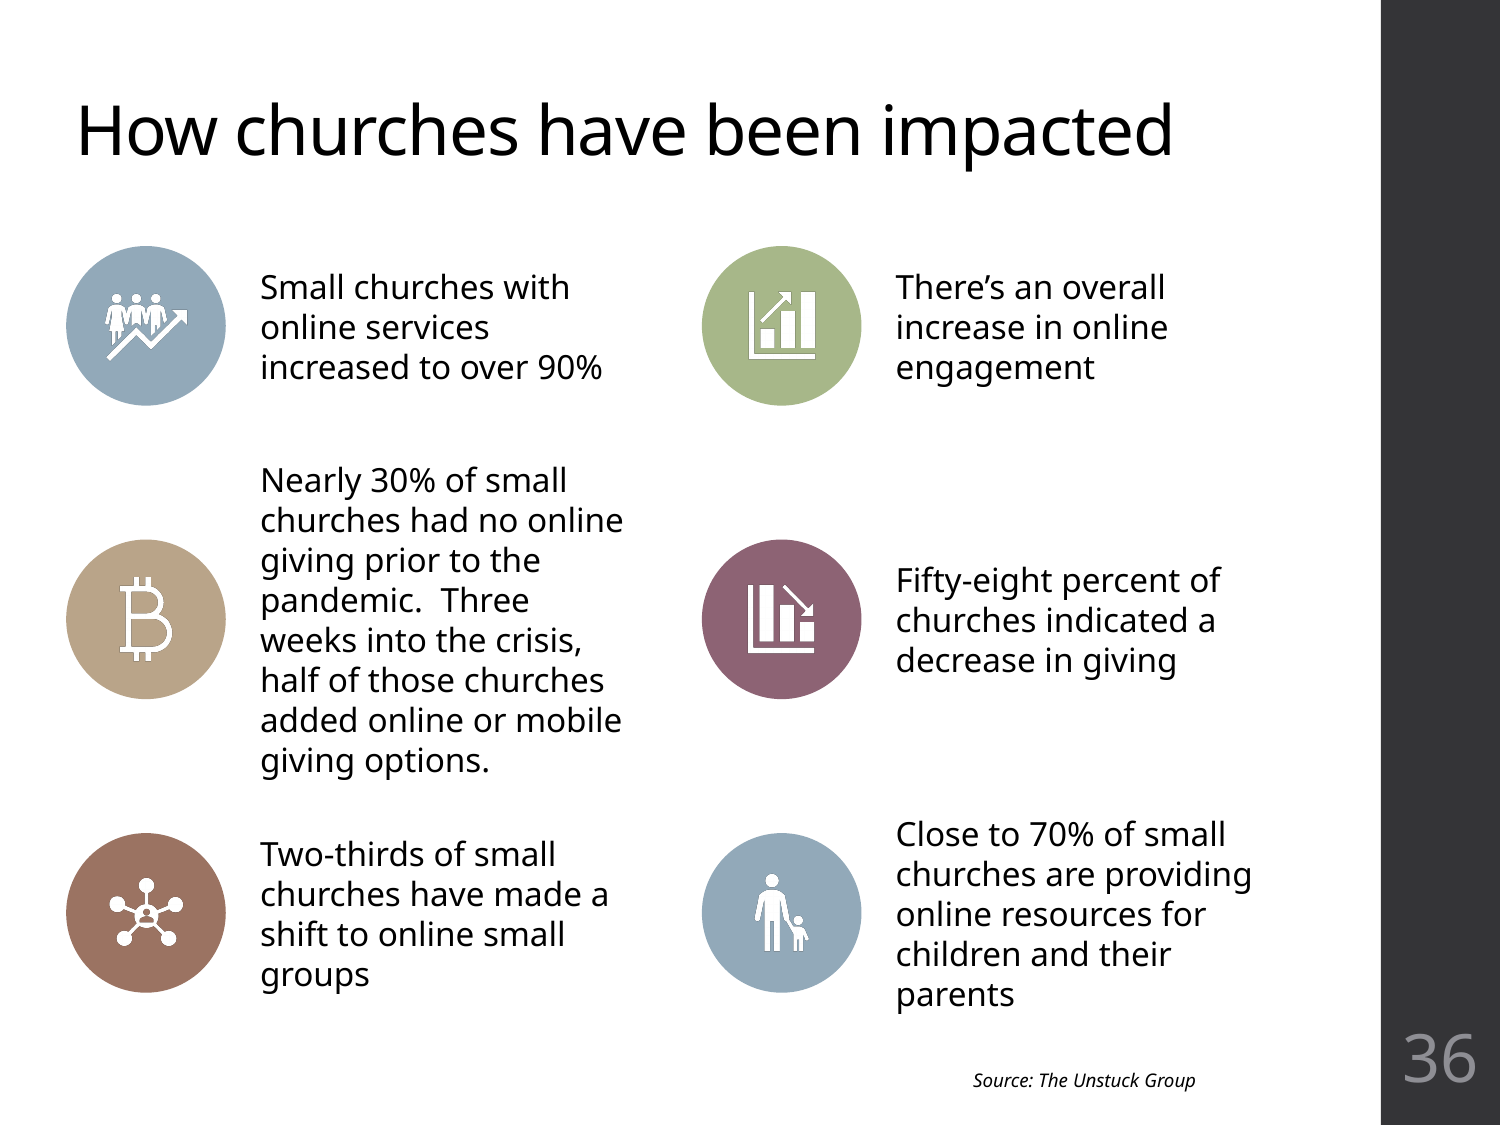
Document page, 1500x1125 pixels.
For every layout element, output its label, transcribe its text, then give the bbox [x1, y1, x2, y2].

text_box Source: The Unstuck Group [958, 1060, 1211, 1099]
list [60, 225, 1279, 1014]
slide_number 36 [1384, 1012, 1498, 1110]
title How churches have been impacted [60, 36, 1297, 178]
